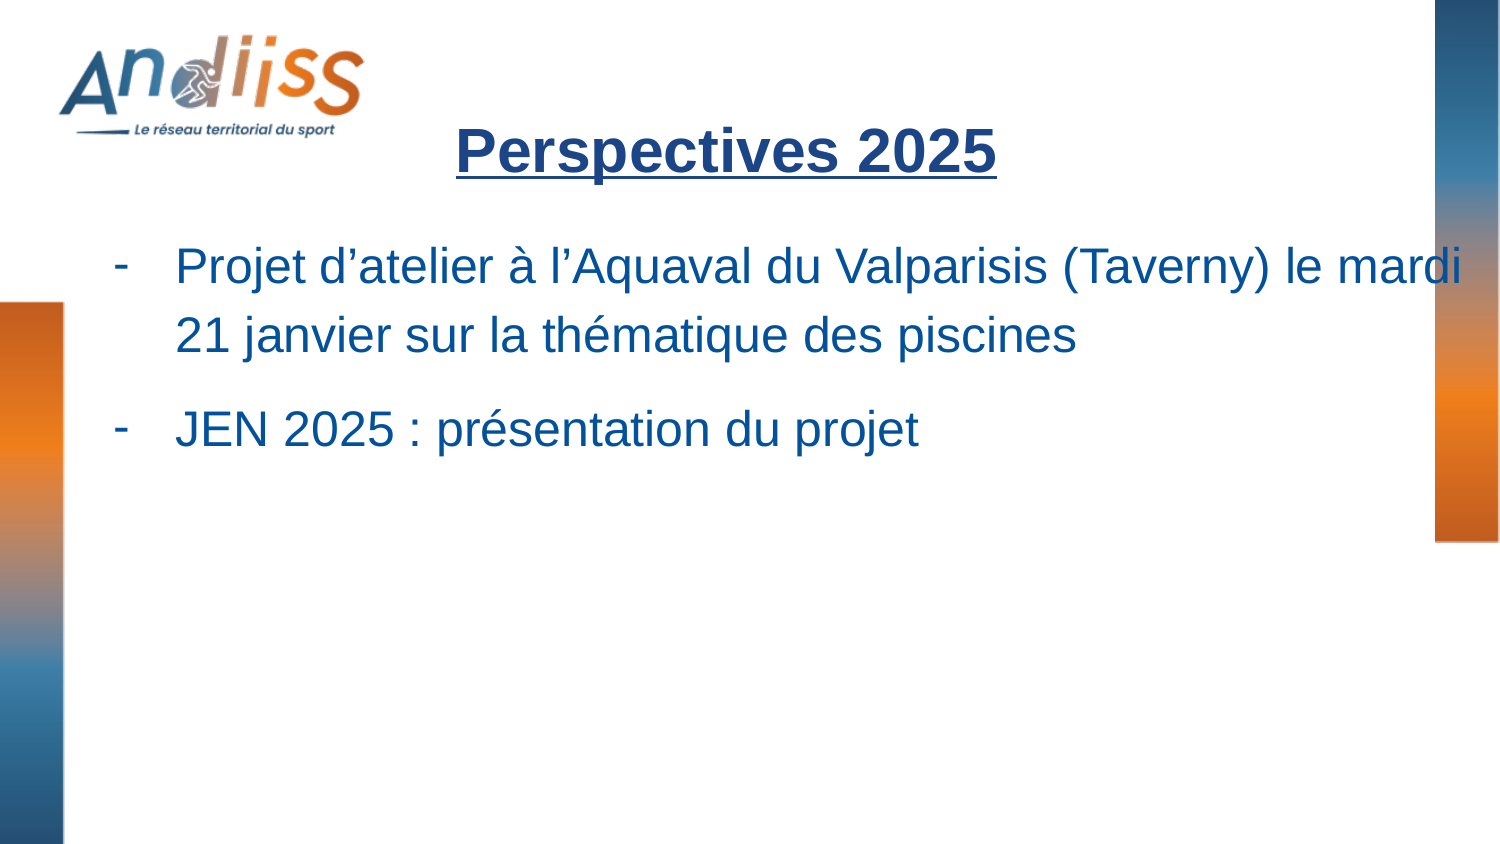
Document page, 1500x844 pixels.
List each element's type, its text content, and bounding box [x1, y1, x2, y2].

text_box Projet d’atelier à l’Aquaval du Valparisis (Taverny) le mardi 21 janvier sur la thématique des piscines JEN 2025 : présentation du projet [85, 154, 1485, 739]
text_box Perspectives 2025 [434, 0, 1333, 154]
picture [37, 15, 387, 155]
picture [0, 301, 65, 844]
picture [1435, 0, 1500, 543]
